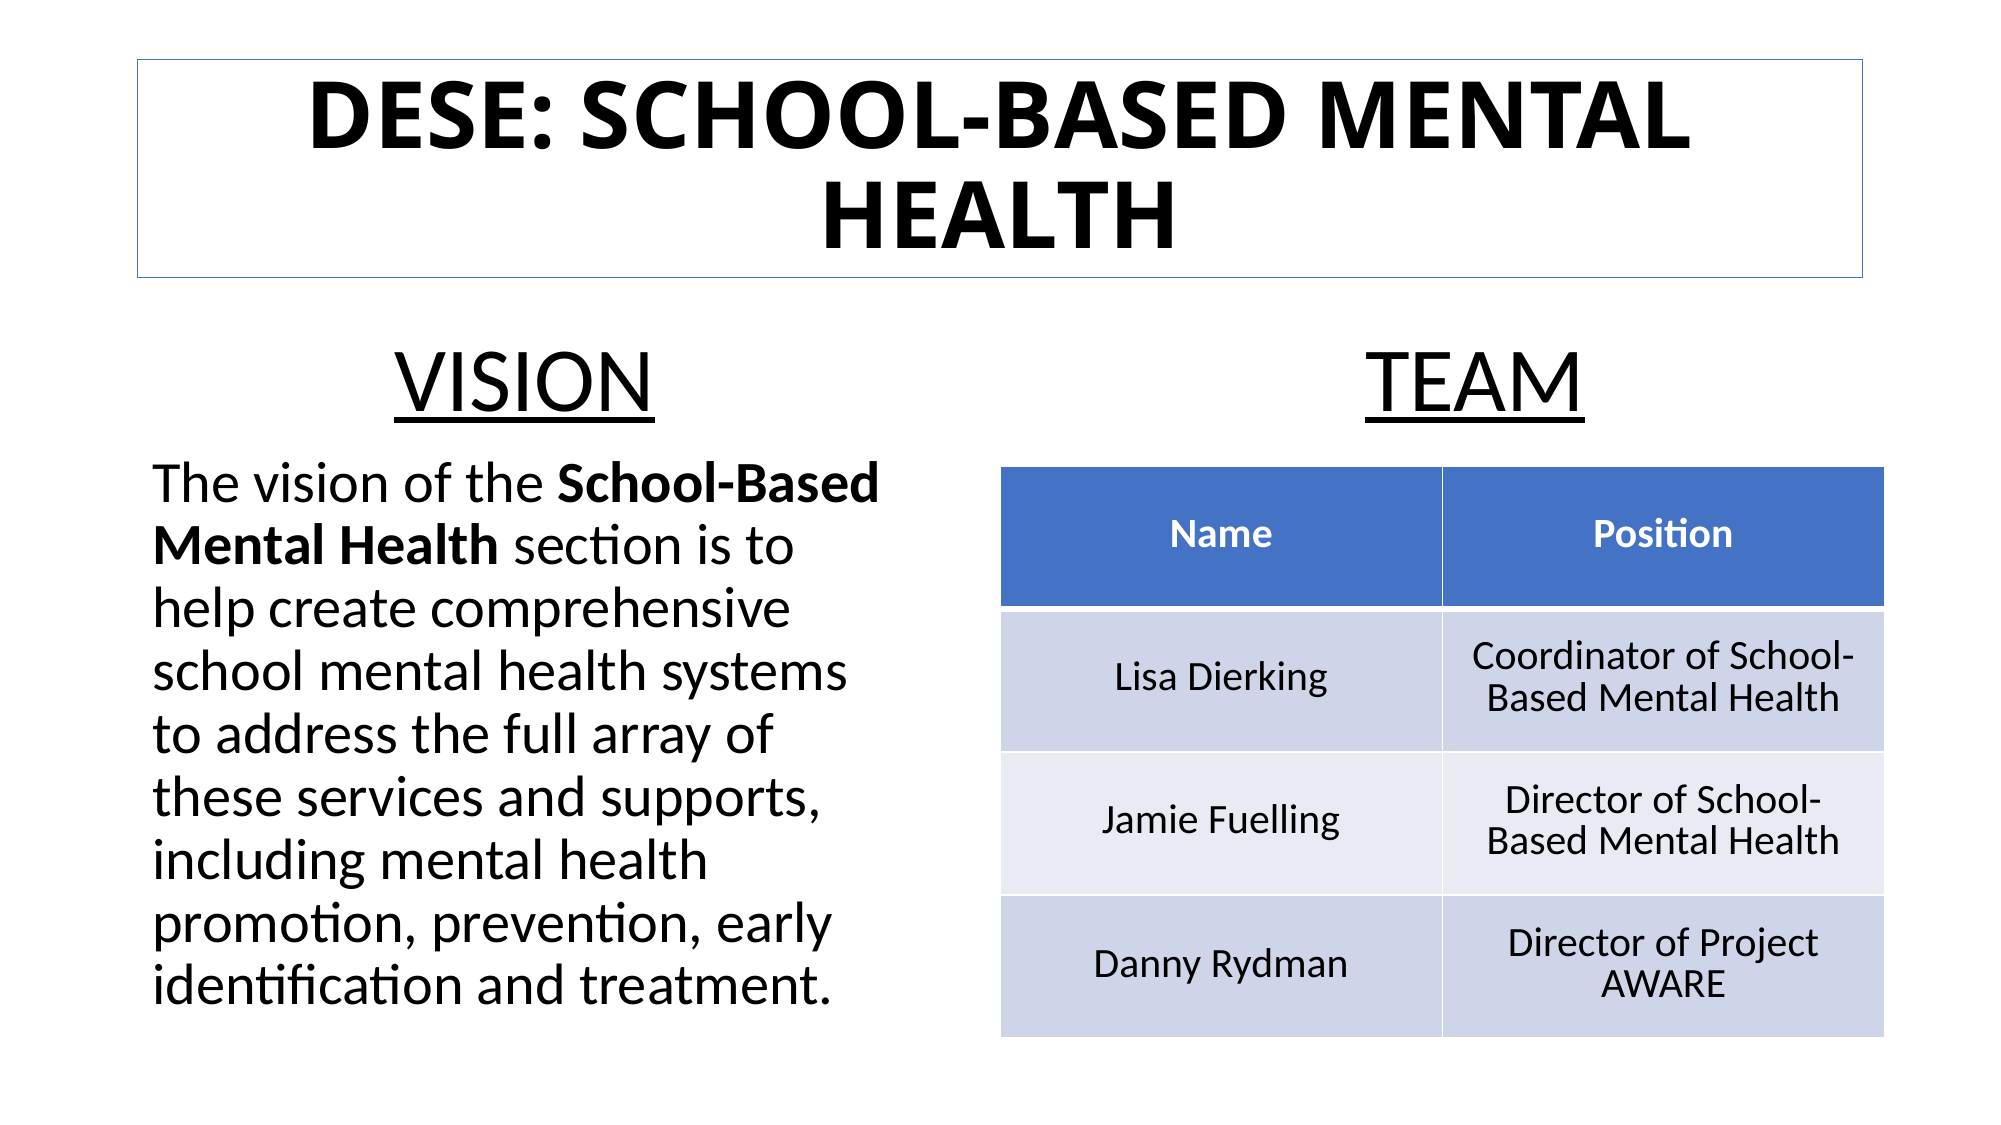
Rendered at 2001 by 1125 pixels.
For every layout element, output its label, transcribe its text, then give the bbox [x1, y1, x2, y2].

text_box TEAM [1088, 324, 1863, 465]
table_cell Lisa Dierking [1001, 612, 1442, 751]
table_cell Director of Project AWARE [1443, 896, 1884, 1037]
table_header Position [1443, 467, 1884, 606]
table_cell Danny Rydman [1001, 896, 1442, 1037]
table_cell Director of School-Based Mental Health [1443, 753, 1884, 894]
title DESE: SCHOOL-BASED MENTAL HEALTH [137, 59, 1863, 278]
table_cell Jamie Fuelling [1001, 753, 1442, 894]
table_header Name [1001, 467, 1442, 606]
list VISION The vision of the School-Based Mental Health section is to help create comprehensive school mental health systems to address the full array of these services and supports, including mental health promotion, prevention, early identification and treatment. [137, 324, 912, 1039]
table_cell Coordinator of School-Based Mental Health [1443, 612, 1884, 751]
